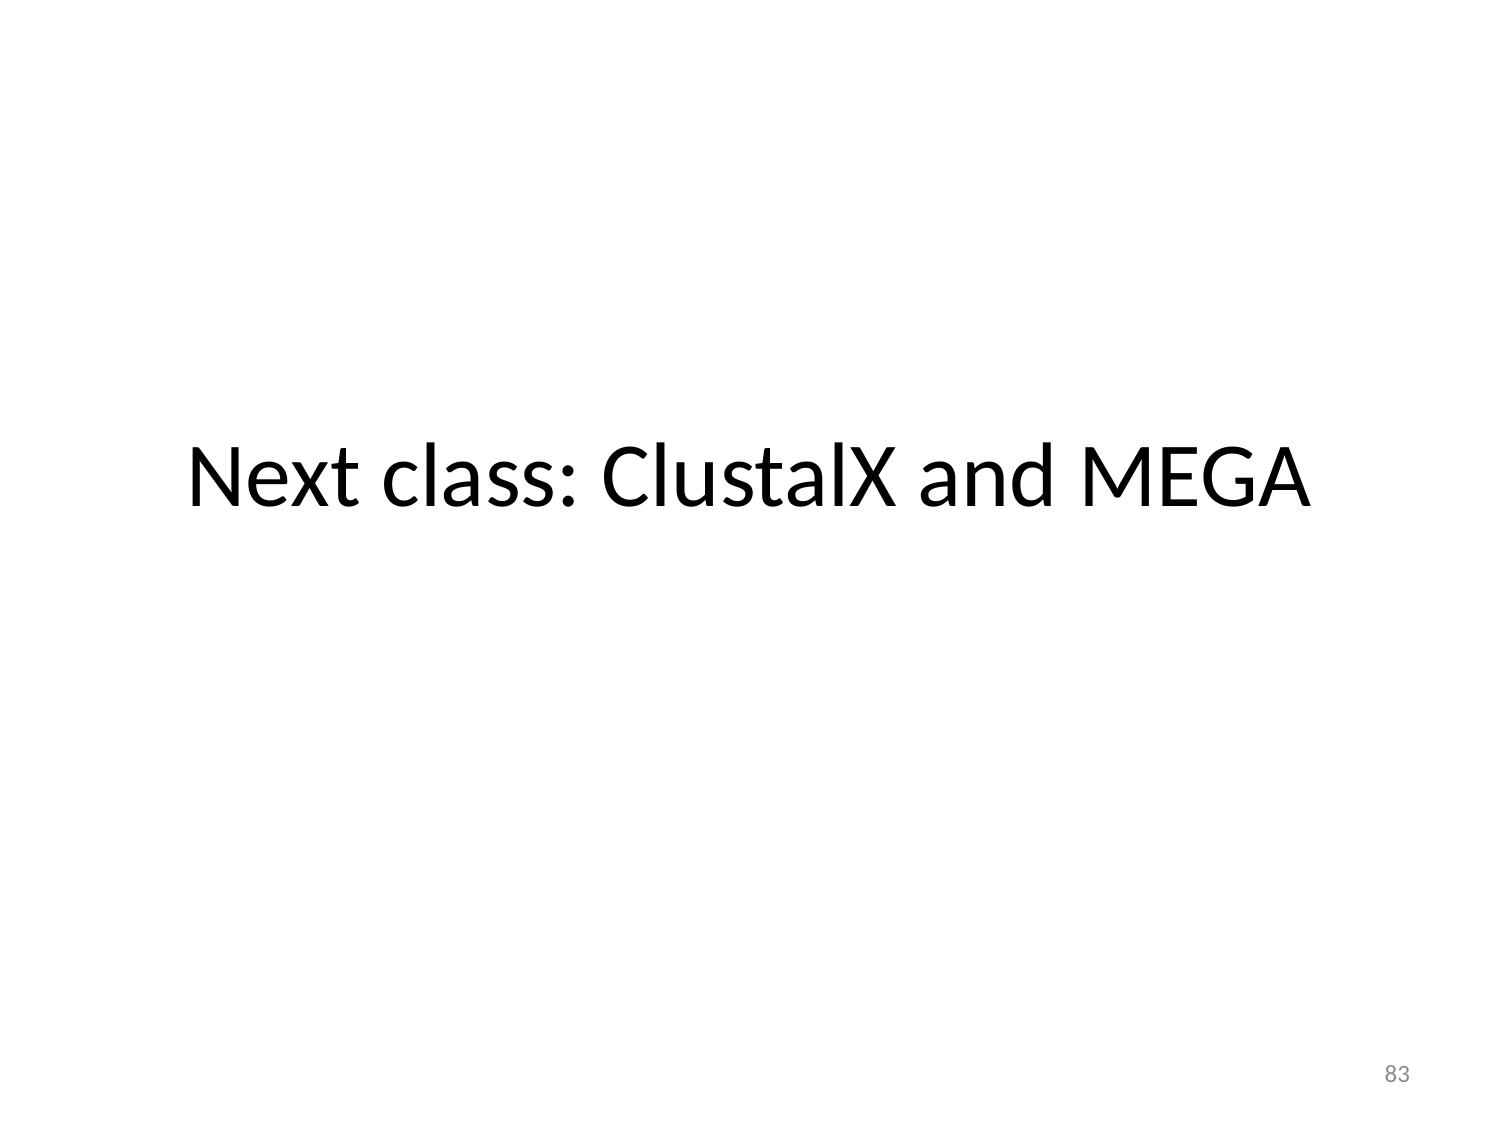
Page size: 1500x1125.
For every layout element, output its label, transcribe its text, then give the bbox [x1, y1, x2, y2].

title Next class: ClustalX and MEGA [112, 349, 1388, 591]
slide_number 83 [1074, 1042, 1425, 1103]
